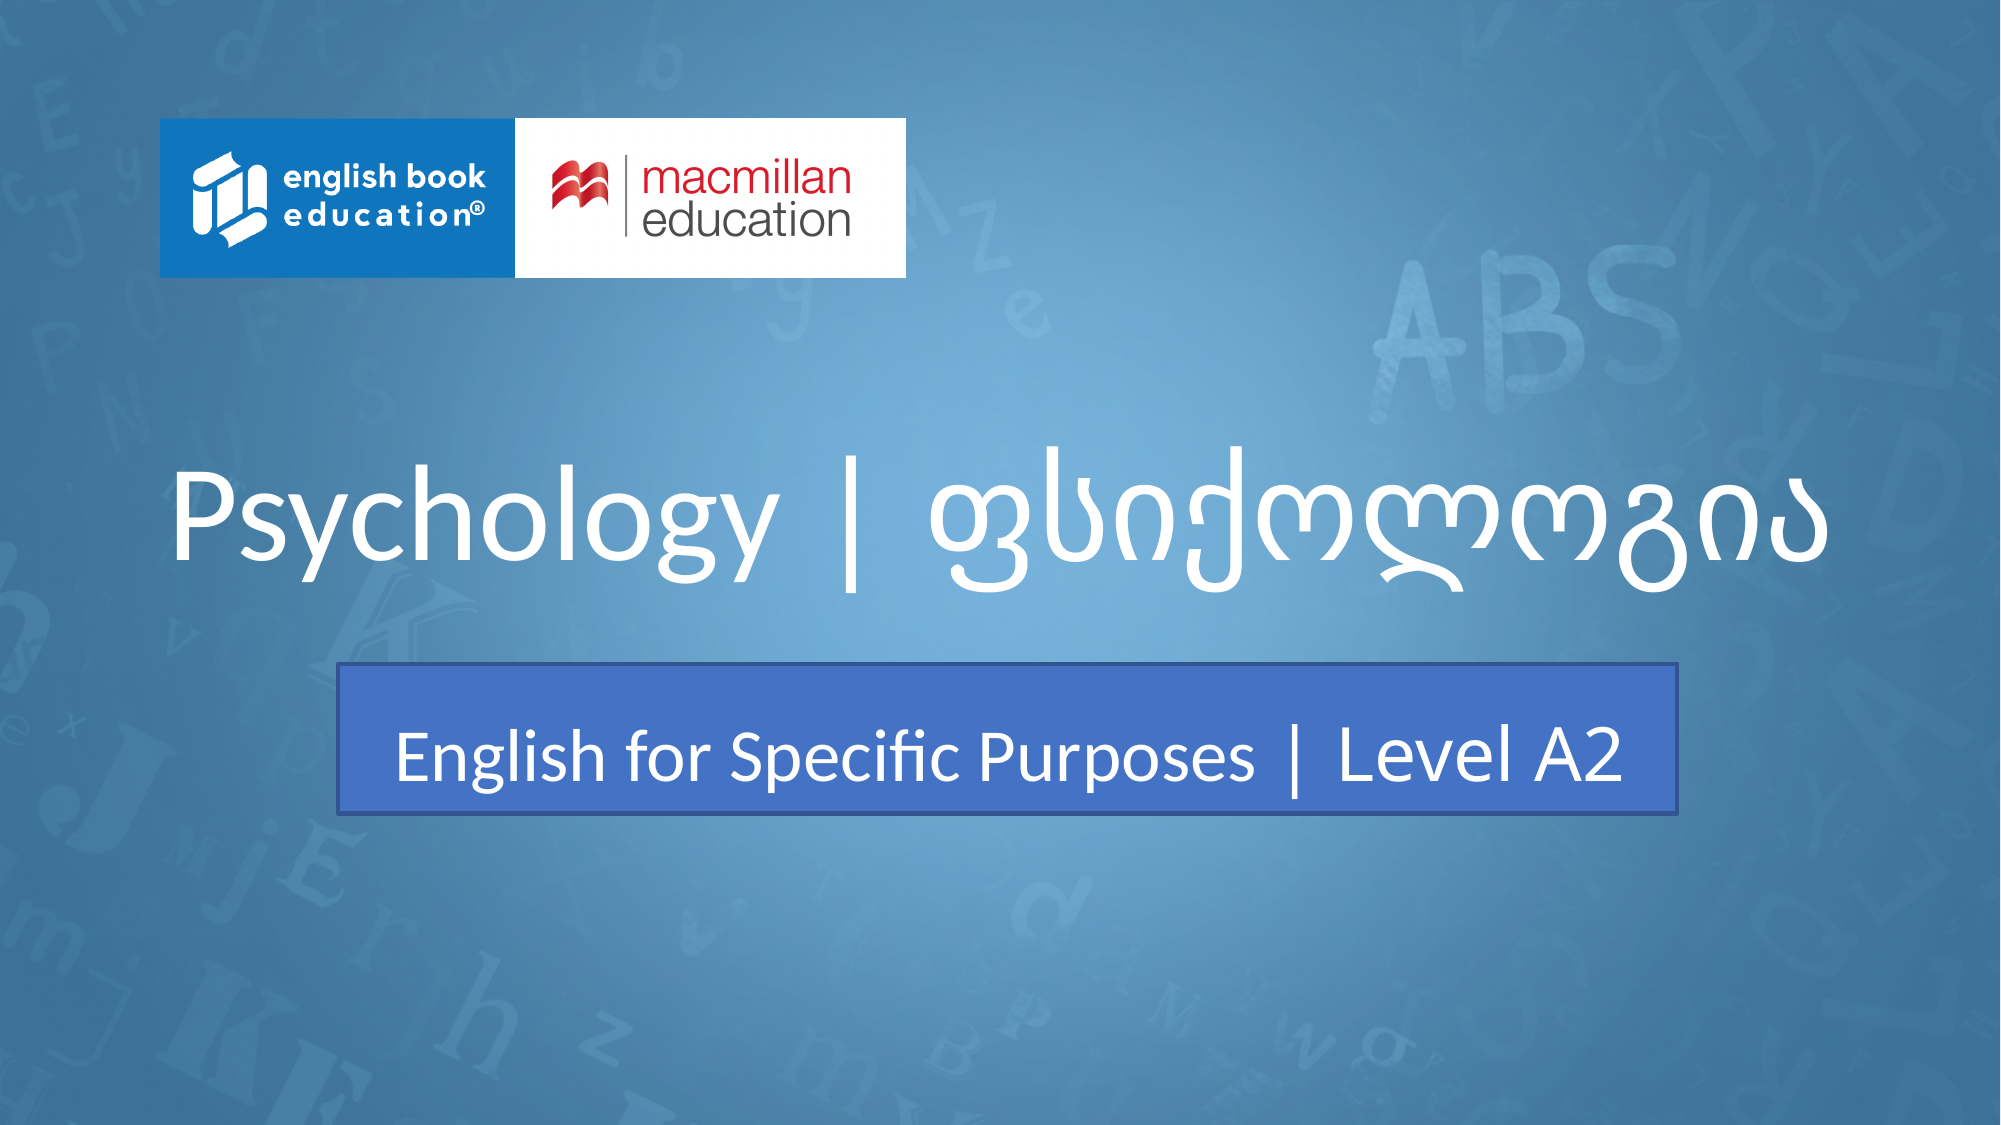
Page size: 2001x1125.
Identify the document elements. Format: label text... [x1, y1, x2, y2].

picture [0, 0, 2001, 1125]
text_box English for Specific Purposes | Level A2 [0, 577, 2000, 850]
text_box Psychology | ფსიქოლოგია [0, 317, 2000, 577]
